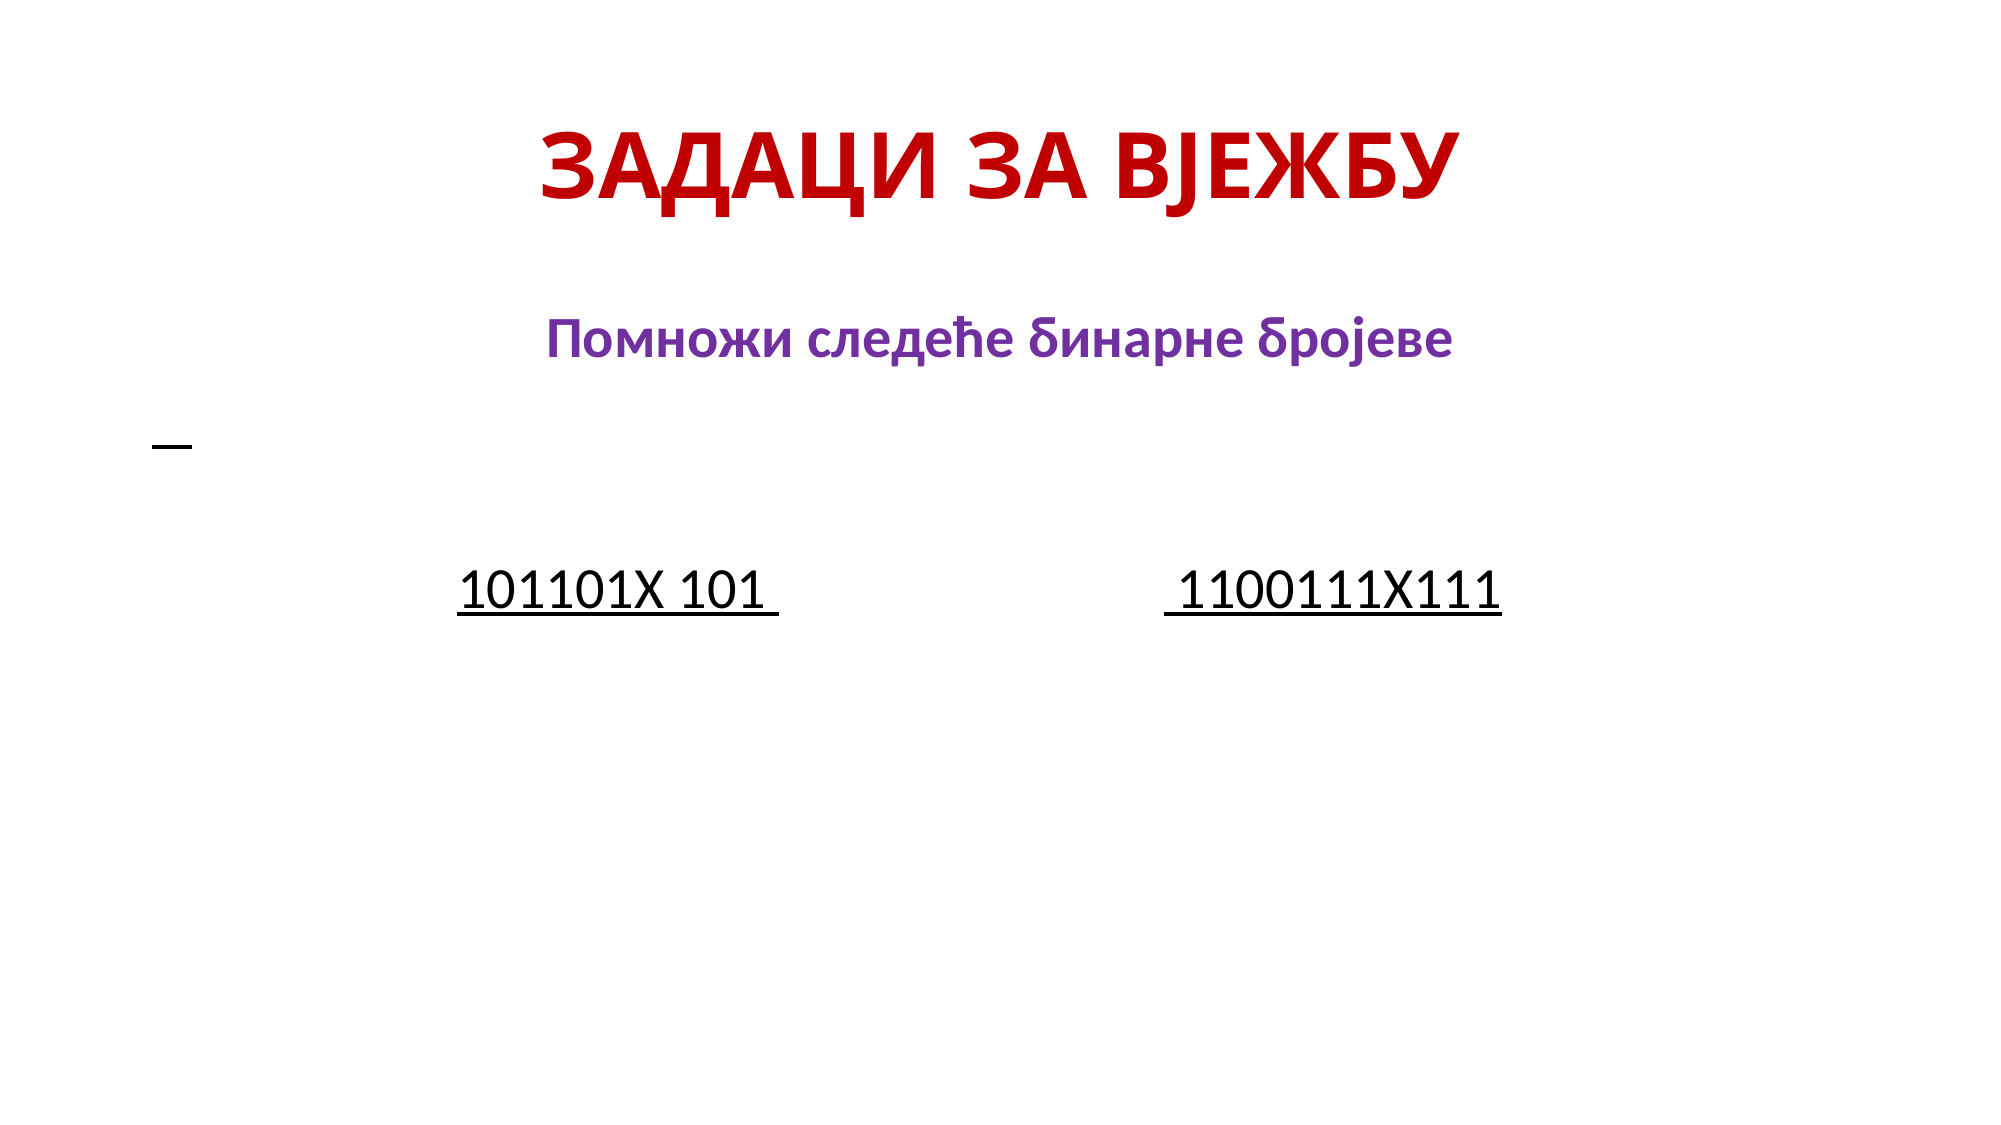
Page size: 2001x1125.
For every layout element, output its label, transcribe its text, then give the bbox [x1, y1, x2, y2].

list Помножи следеће бинарне бројеве 101101X 101 1100111X111 [137, 299, 1863, 1014]
title ЗАДАЦИ ЗА ВЈЕЖБУ [137, 59, 1863, 278]
